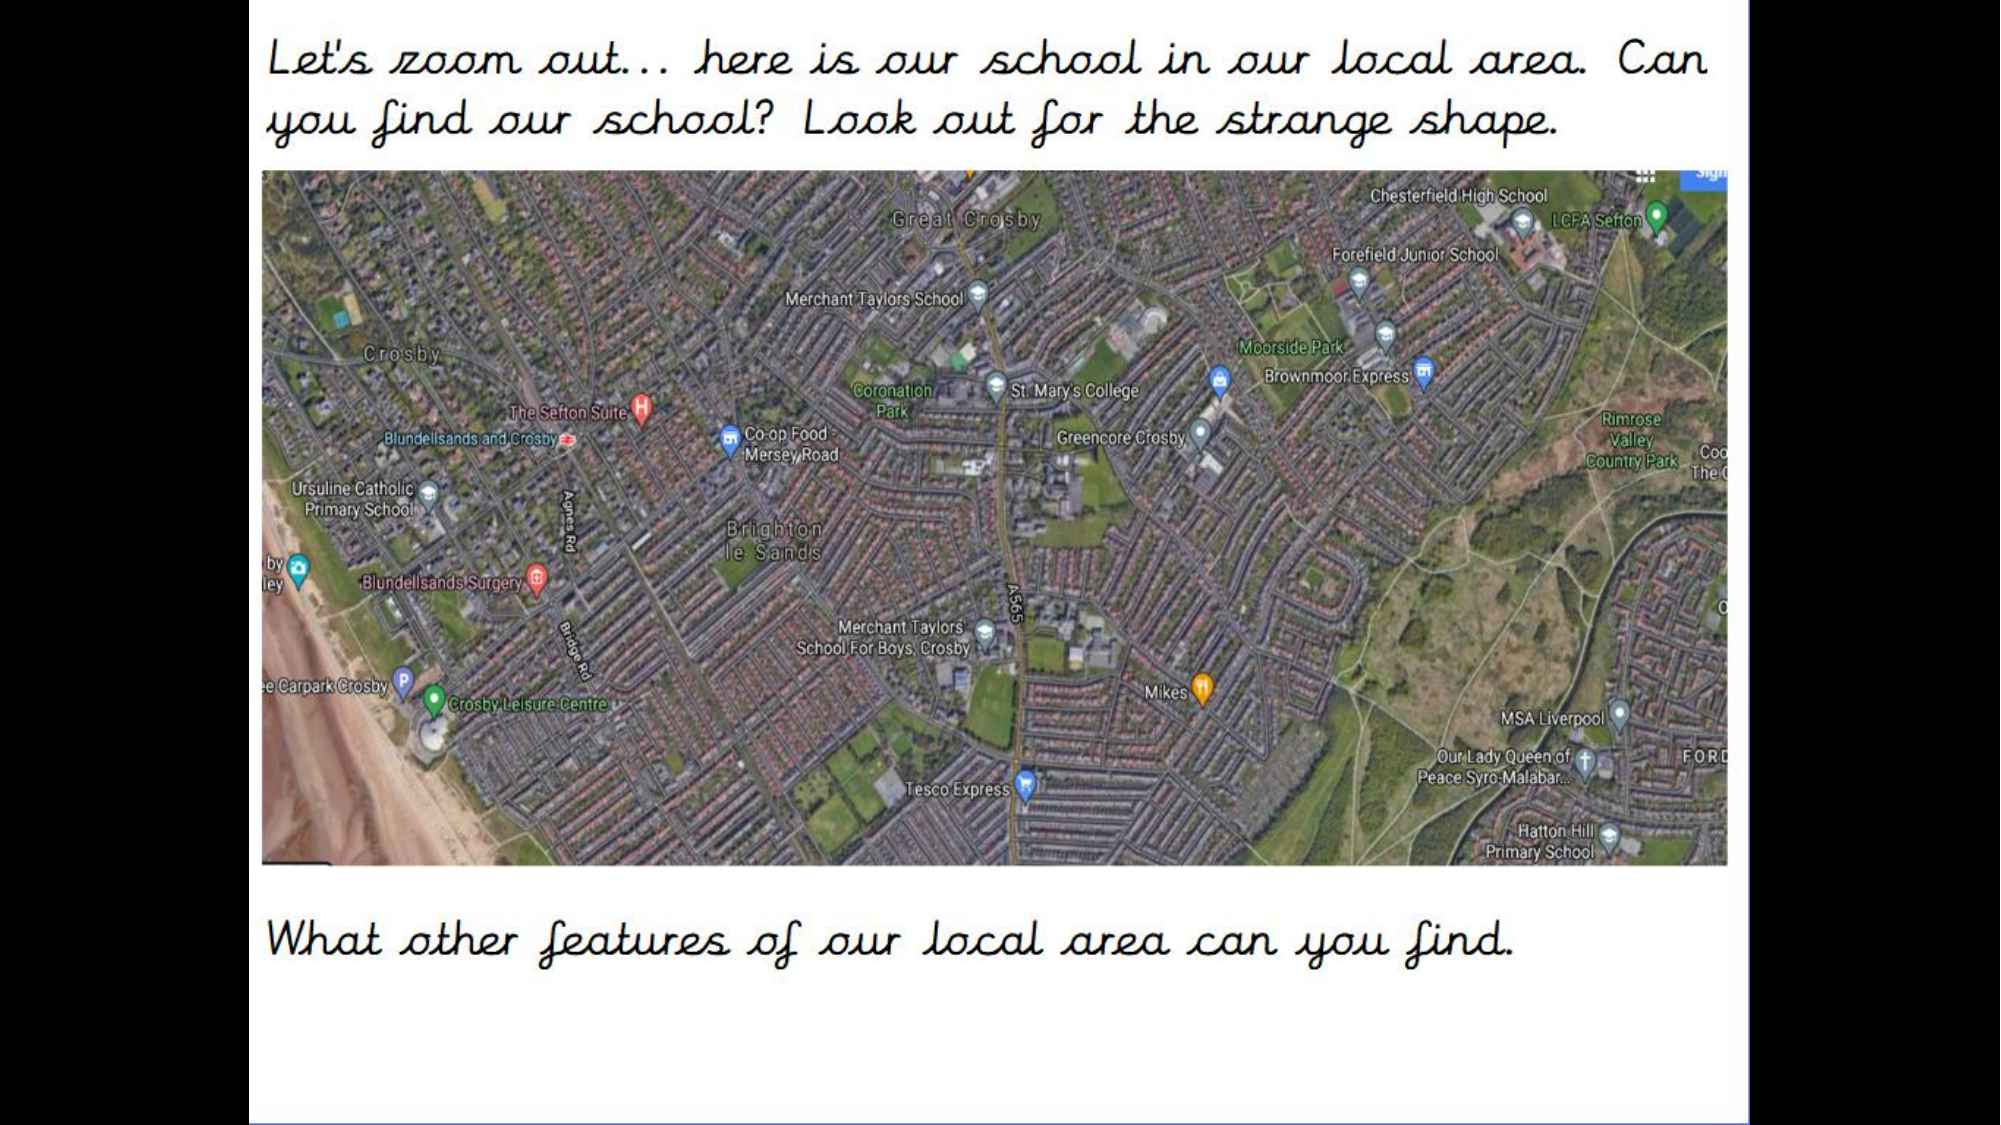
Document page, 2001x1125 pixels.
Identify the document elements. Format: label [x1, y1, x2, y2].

picture [249, 0, 1750, 1125]
